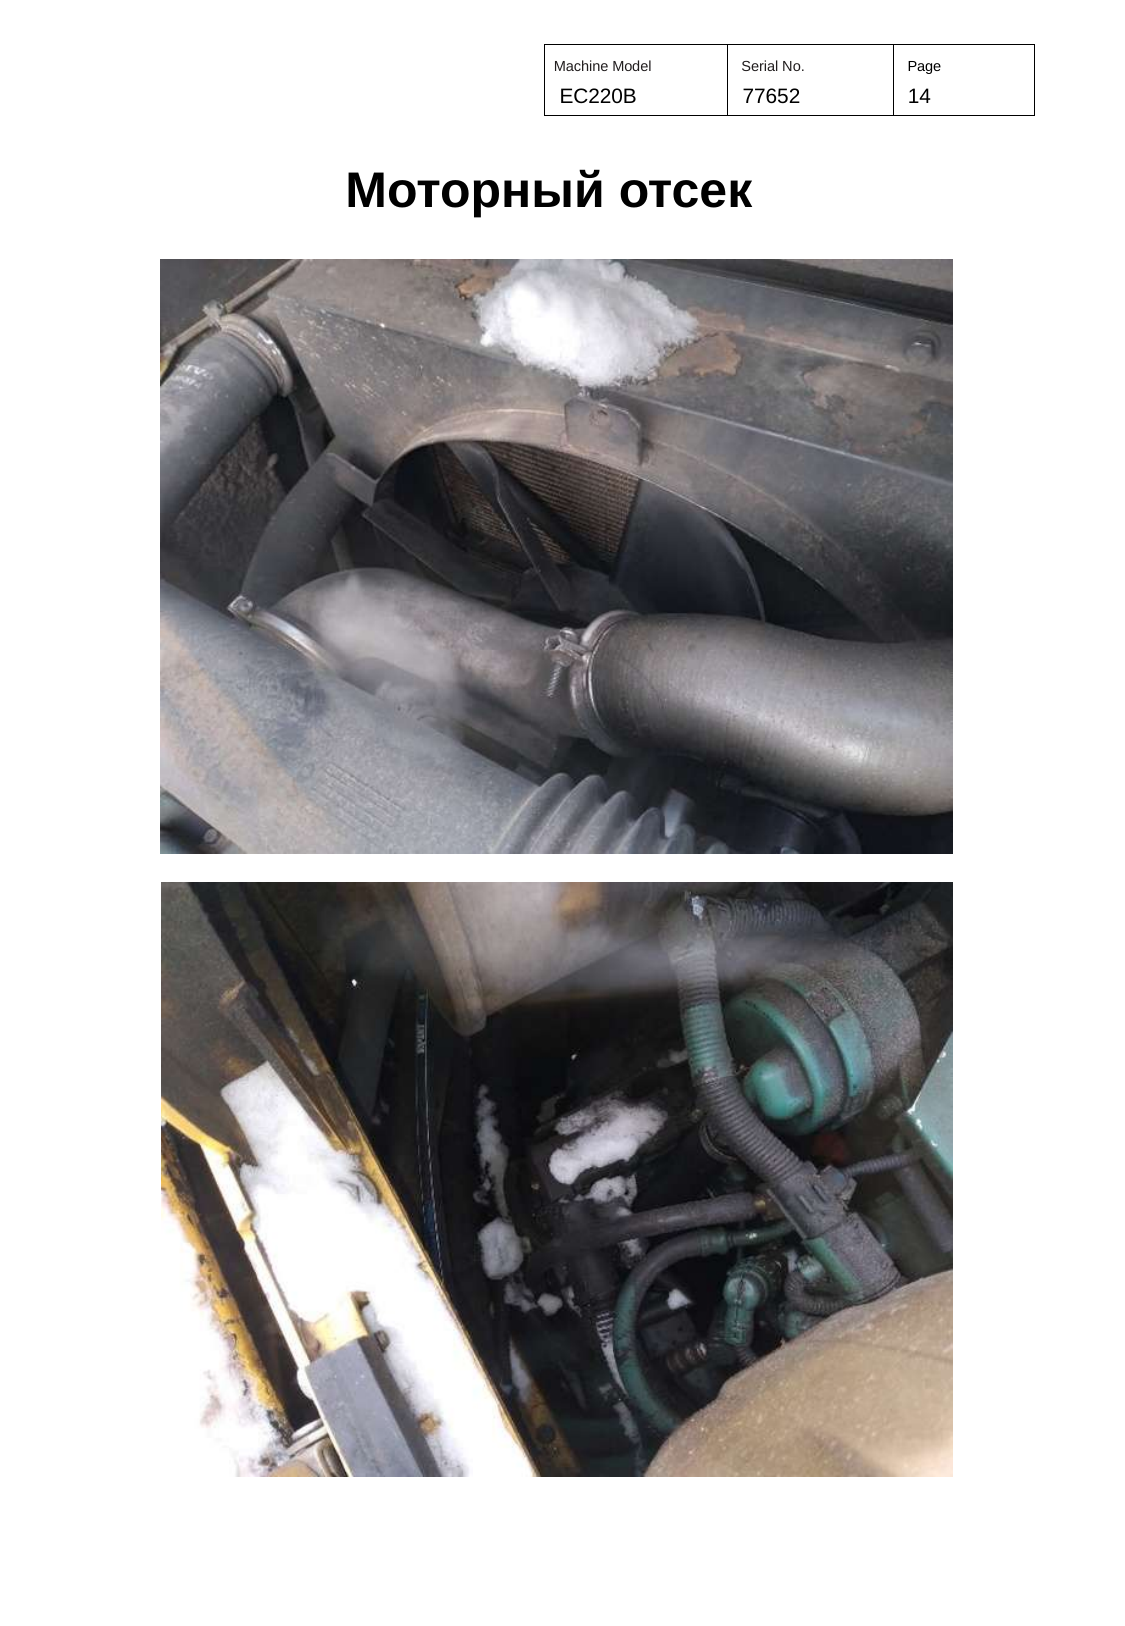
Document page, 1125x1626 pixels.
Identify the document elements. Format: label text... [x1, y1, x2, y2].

table_header 14 [894, 45, 1034, 115]
title Моторный отсек [42, 139, 1055, 236]
table_header EC220B [545, 45, 727, 115]
table_header 77652 [728, 45, 893, 115]
picture [160, 882, 953, 1477]
picture [160, 259, 953, 854]
